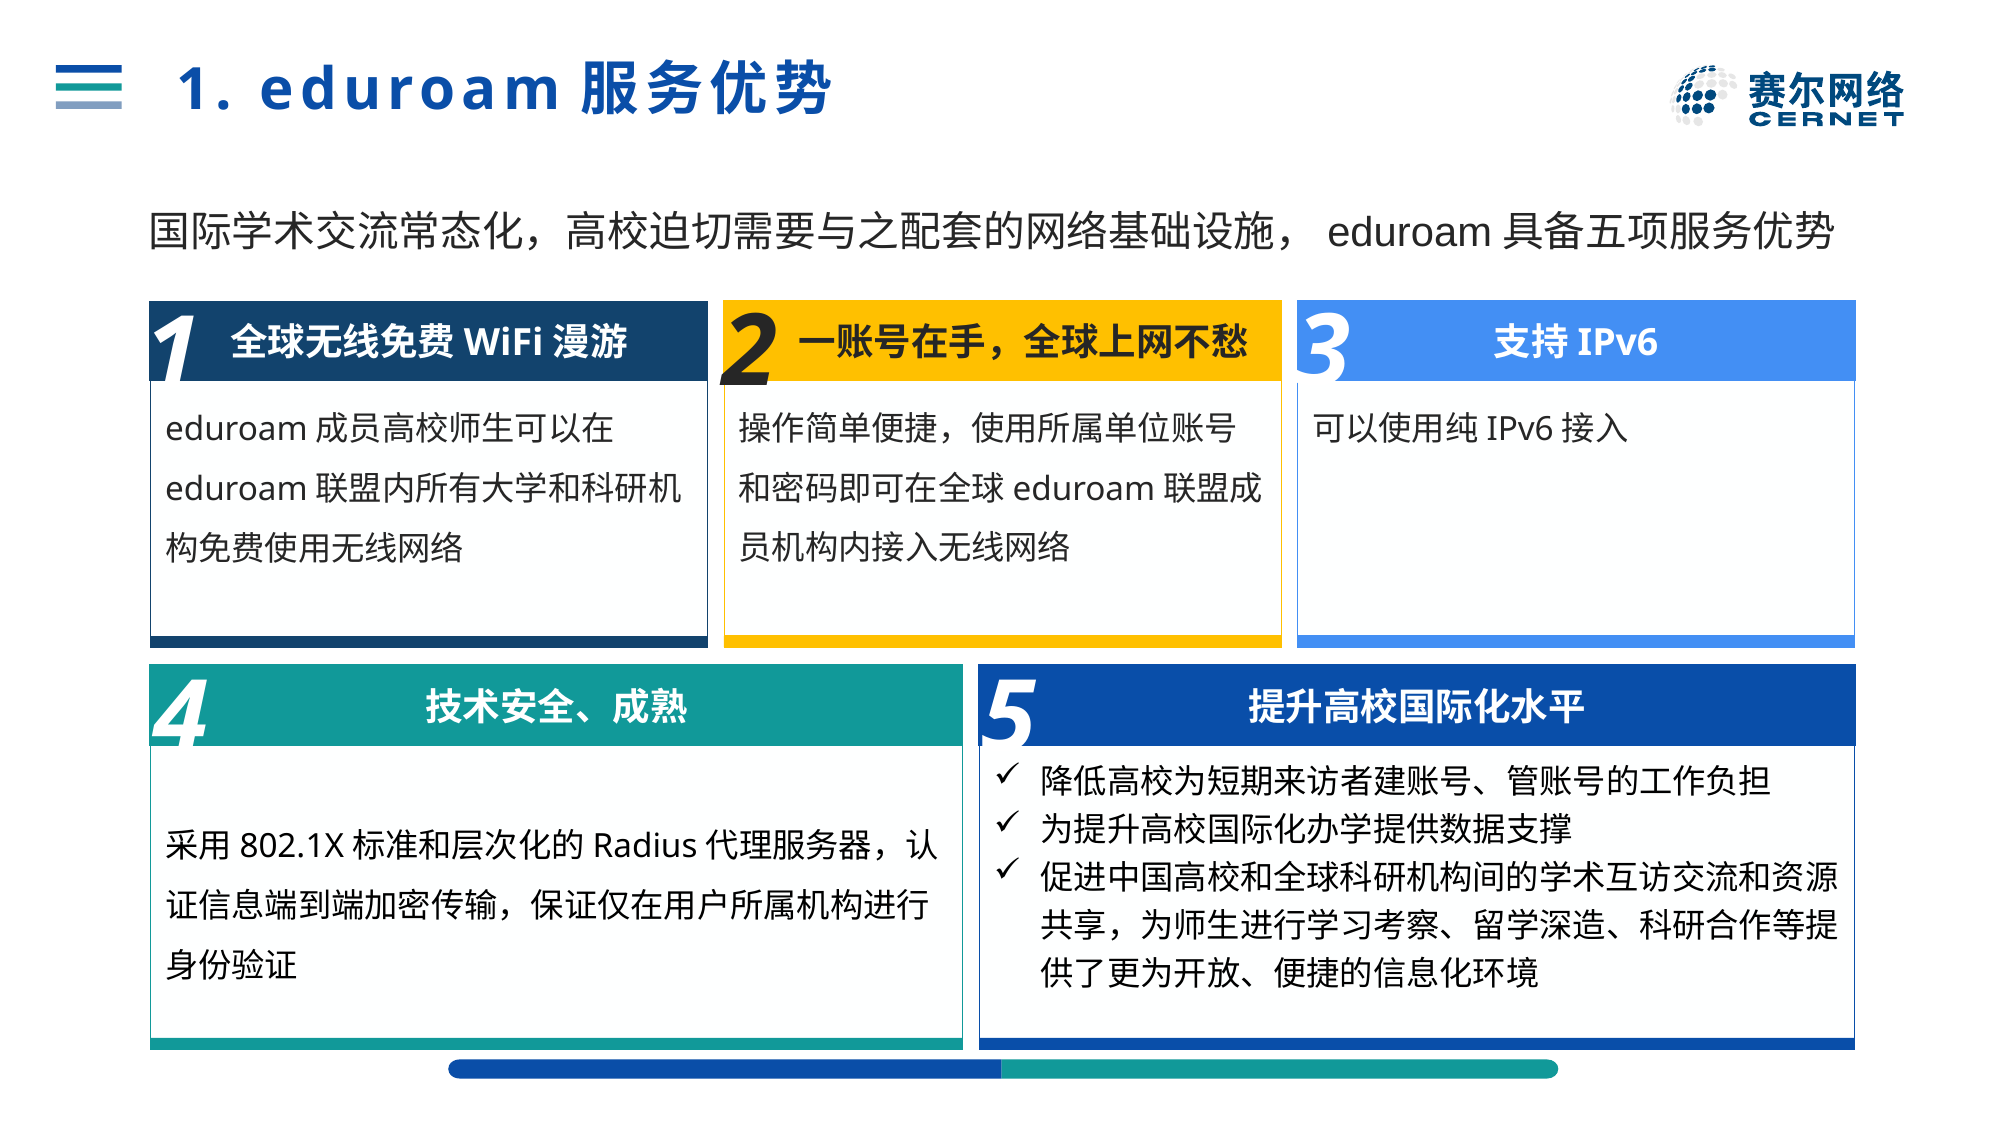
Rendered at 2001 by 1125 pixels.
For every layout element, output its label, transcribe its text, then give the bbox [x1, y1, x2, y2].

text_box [130, 280, 708, 648]
text_box 5 [966, 647, 1067, 779]
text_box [979, 665, 1855, 1050]
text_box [1281, 278, 1855, 647]
text_box 4 [138, 648, 239, 779]
text_box 国际学术交流常态化，高校迫切需要与之配套的网络基础设施，eduroam具备五项服务优势 [133, 197, 1852, 263]
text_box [150, 665, 962, 1050]
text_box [707, 278, 1281, 647]
title 1. eduroam服务优势 [161, 50, 852, 130]
